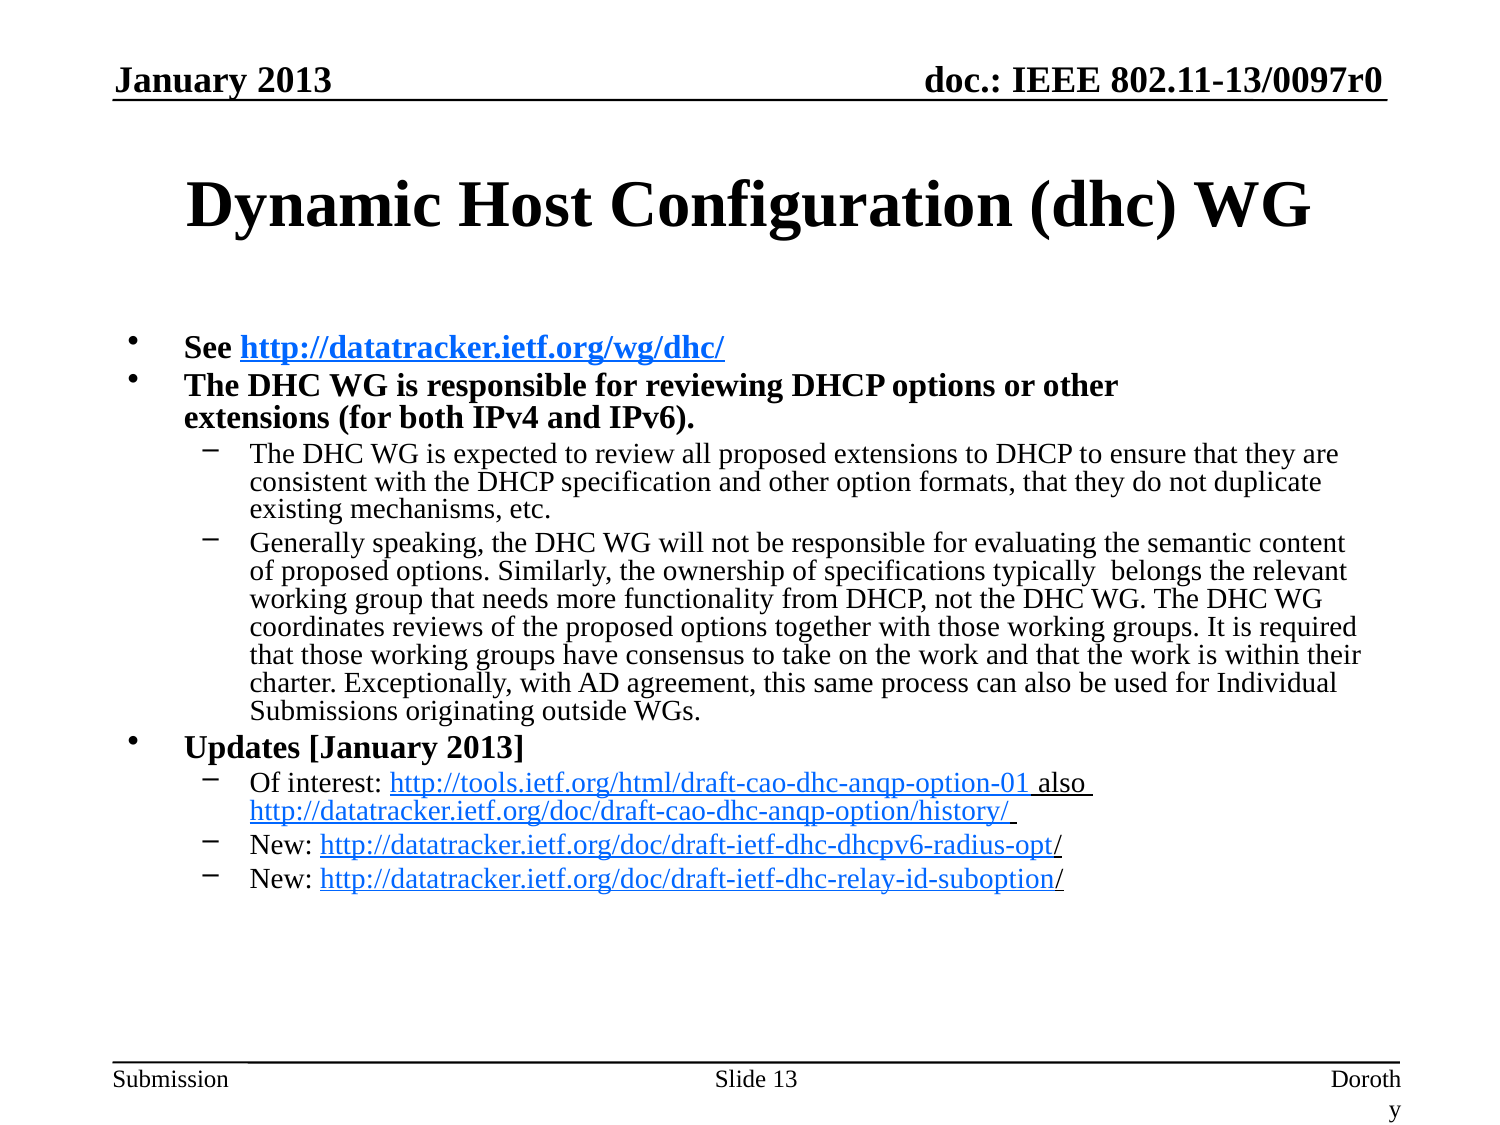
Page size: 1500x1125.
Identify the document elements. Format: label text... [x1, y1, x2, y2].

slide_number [114, 54, 425, 100]
footer Dorothy Stanley, Aruba Networks [1325, 1062, 1402, 1093]
list See http://datatracker.ietf.org/wg/dhc/ The DHC WG is responsible for reviewing DHCP options or other extensions (for both IPv4 and IPv6). The DHC WG is expected to review all proposed extensions to DHCP to ensure that they are consistent with the DHCP specification and other option formats, that they do not duplicate existing mechanisms, etc. Generally speaking, the DHC WG will not be responsible for evaluating the semantic content of proposed options. Similarly, the ownership of specifications typically belongs the relevant working group that needs more functionality from DHCP, not the DHC WG. The DHC WG coordinates reviews of the proposed options together with those working groups. It is required that those working groups have consensus to take on the work and that the work is within their charter. Exceptionally, with AD agreement, this same process can also be used for Individual Submissions originating outside WGs. Updates [January 2013] Of interest: http://tools.ietf.org/html/draft-cao-dhc-anqp-option-01 also http://datatracker.ietf.org/doc/draft-cao-dhc-anqp-option/history/ New: http://datatracker.ietf.org/doc/draft-ietf-dhc-dhcpv6-radius-opt/ New: http://datatracker.ietf.org/doc/draft-ietf-dhc-relay-id-suboption/ [112, 324, 1388, 1000]
slide_number Slide 13 [712, 1062, 800, 1093]
title Dynamic Host Configuration (dhc) WG [112, 112, 1388, 288]
